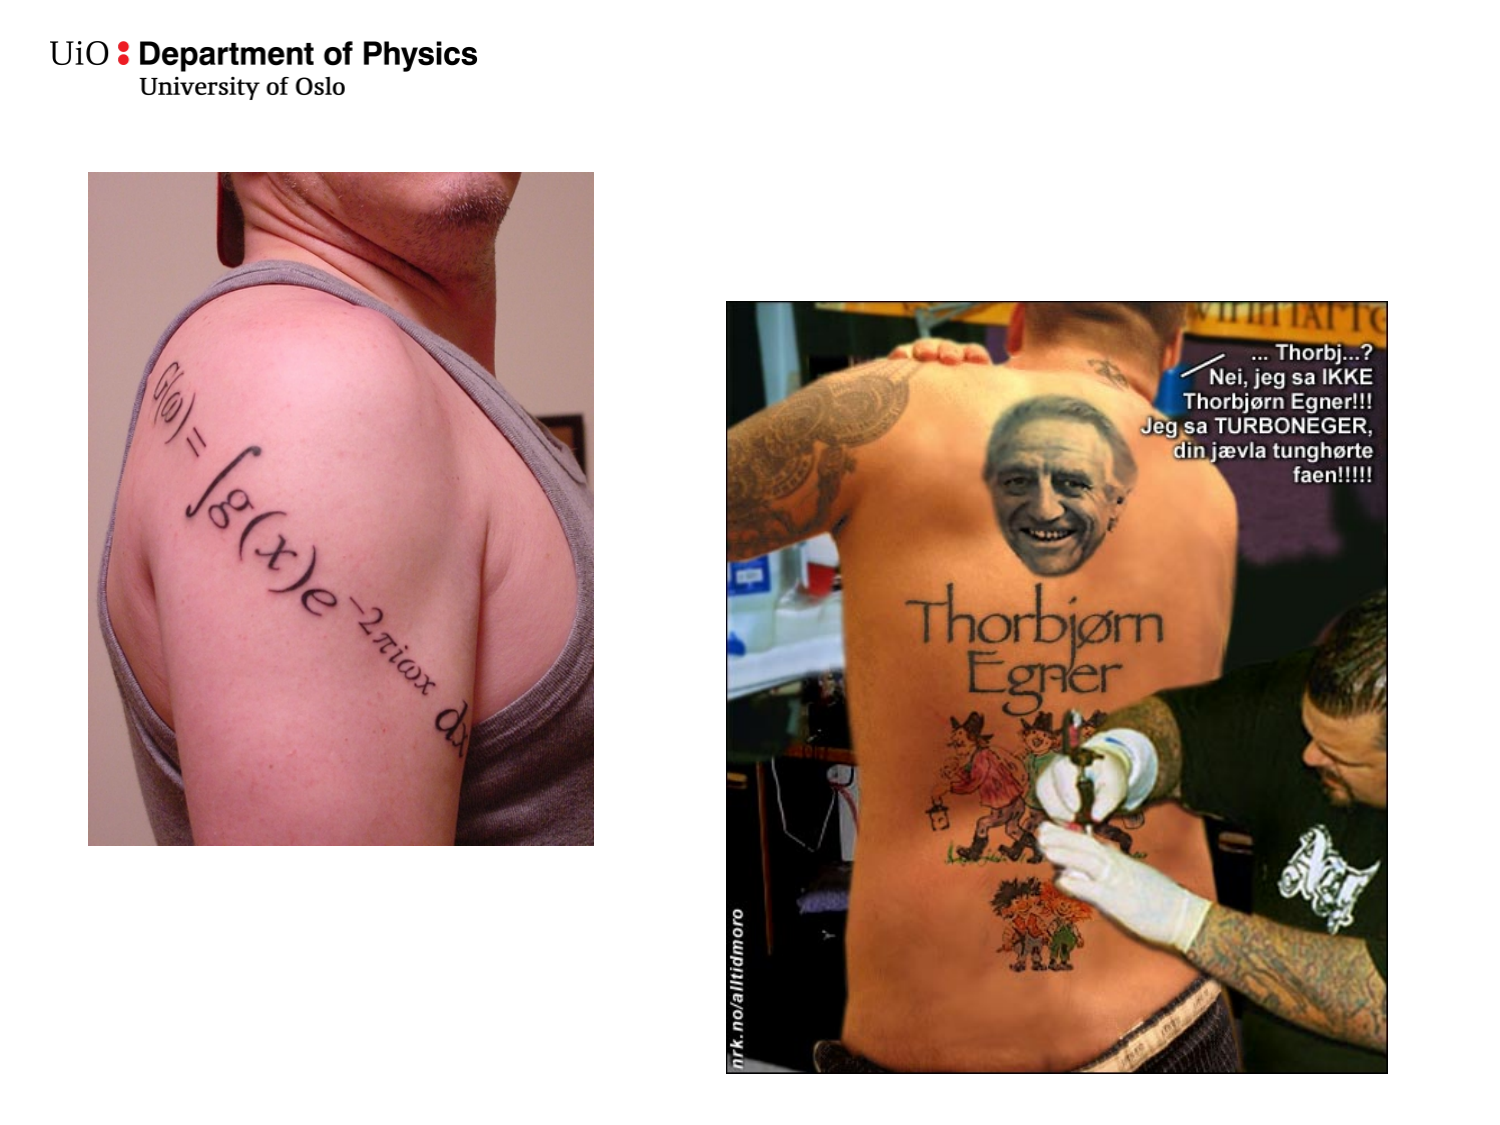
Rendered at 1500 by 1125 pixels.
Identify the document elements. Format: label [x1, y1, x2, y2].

picture [50, 37, 478, 125]
picture [726, 301, 1389, 1075]
picture [88, 172, 594, 847]
